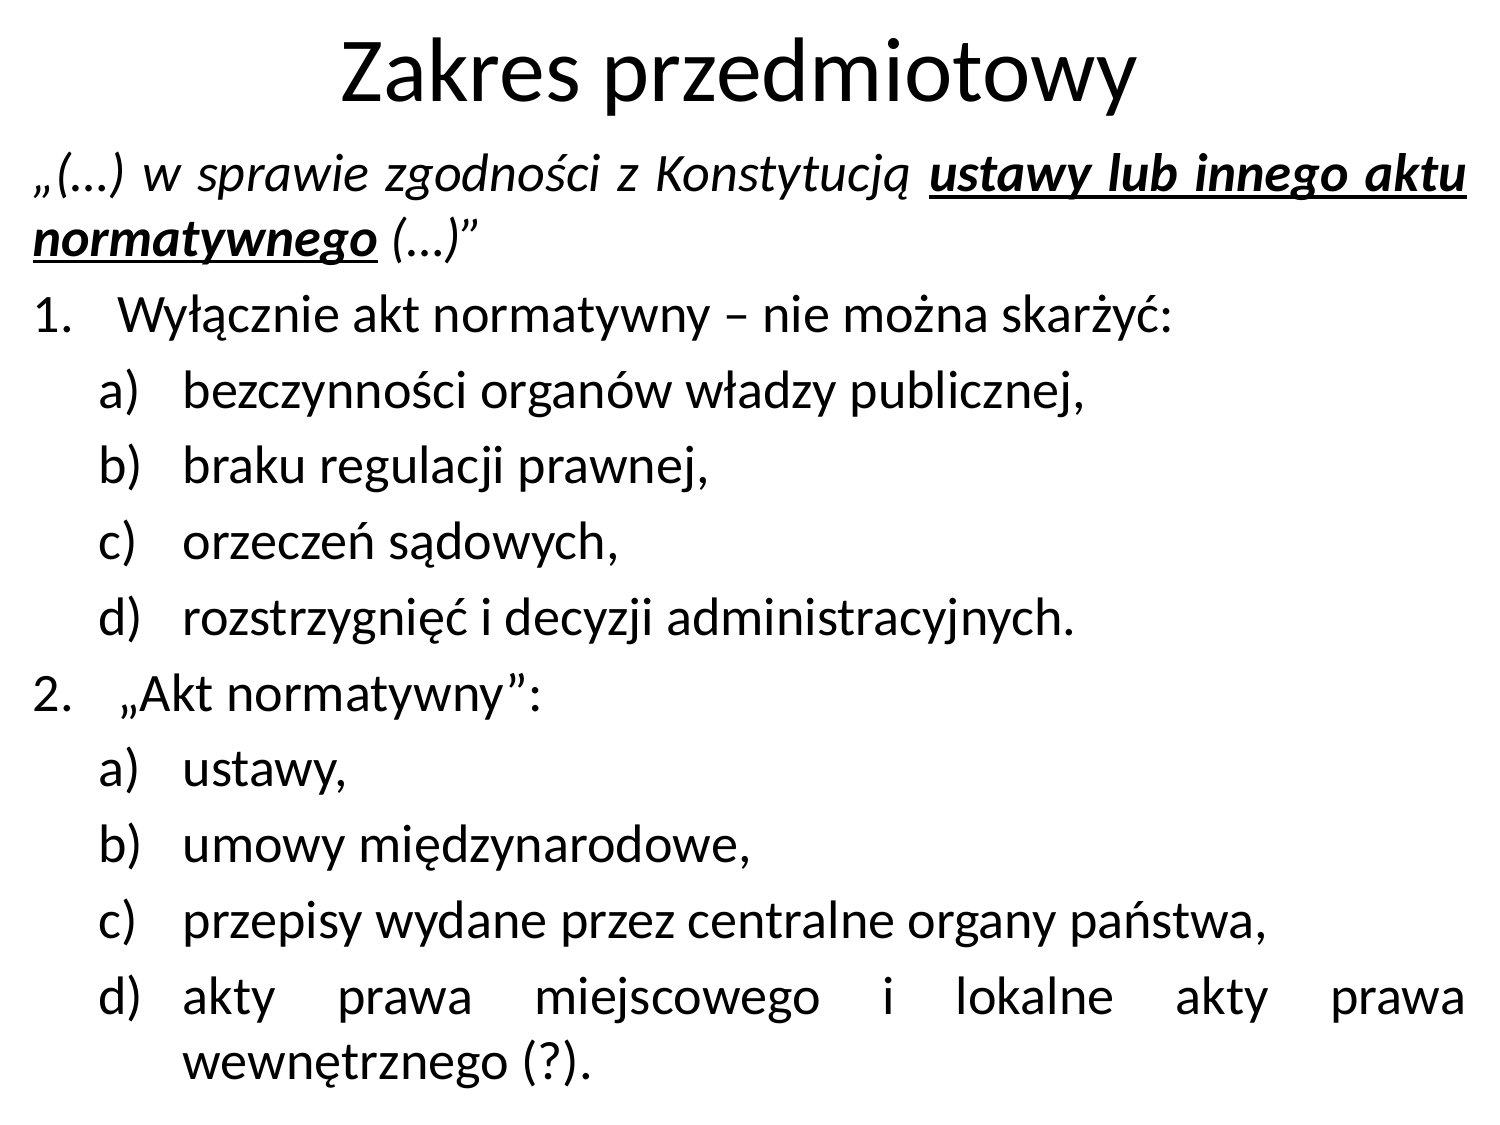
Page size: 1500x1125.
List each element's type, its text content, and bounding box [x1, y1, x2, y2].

list „(…) w sprawie zgodności z Konstytucją ustawy lub innego aktu normatywnego (…)” Wyłącznie akt normatywny – nie można skarżyć: bezczynności organów władzy publicznej, braku regulacji prawnej, orzeczeń sądowych, rozstrzygnięć i decyzji administracyjnych. „Akt normatywny”: ustawy, umowy międzynarodowe, przepisy wydane przez centralne organy państwa, akty prawa miejscowego i lokalne akty prawa wewnętrznego (?). [17, 129, 1483, 1125]
title Zakres przedmiotowy [0, 0, 1500, 130]
